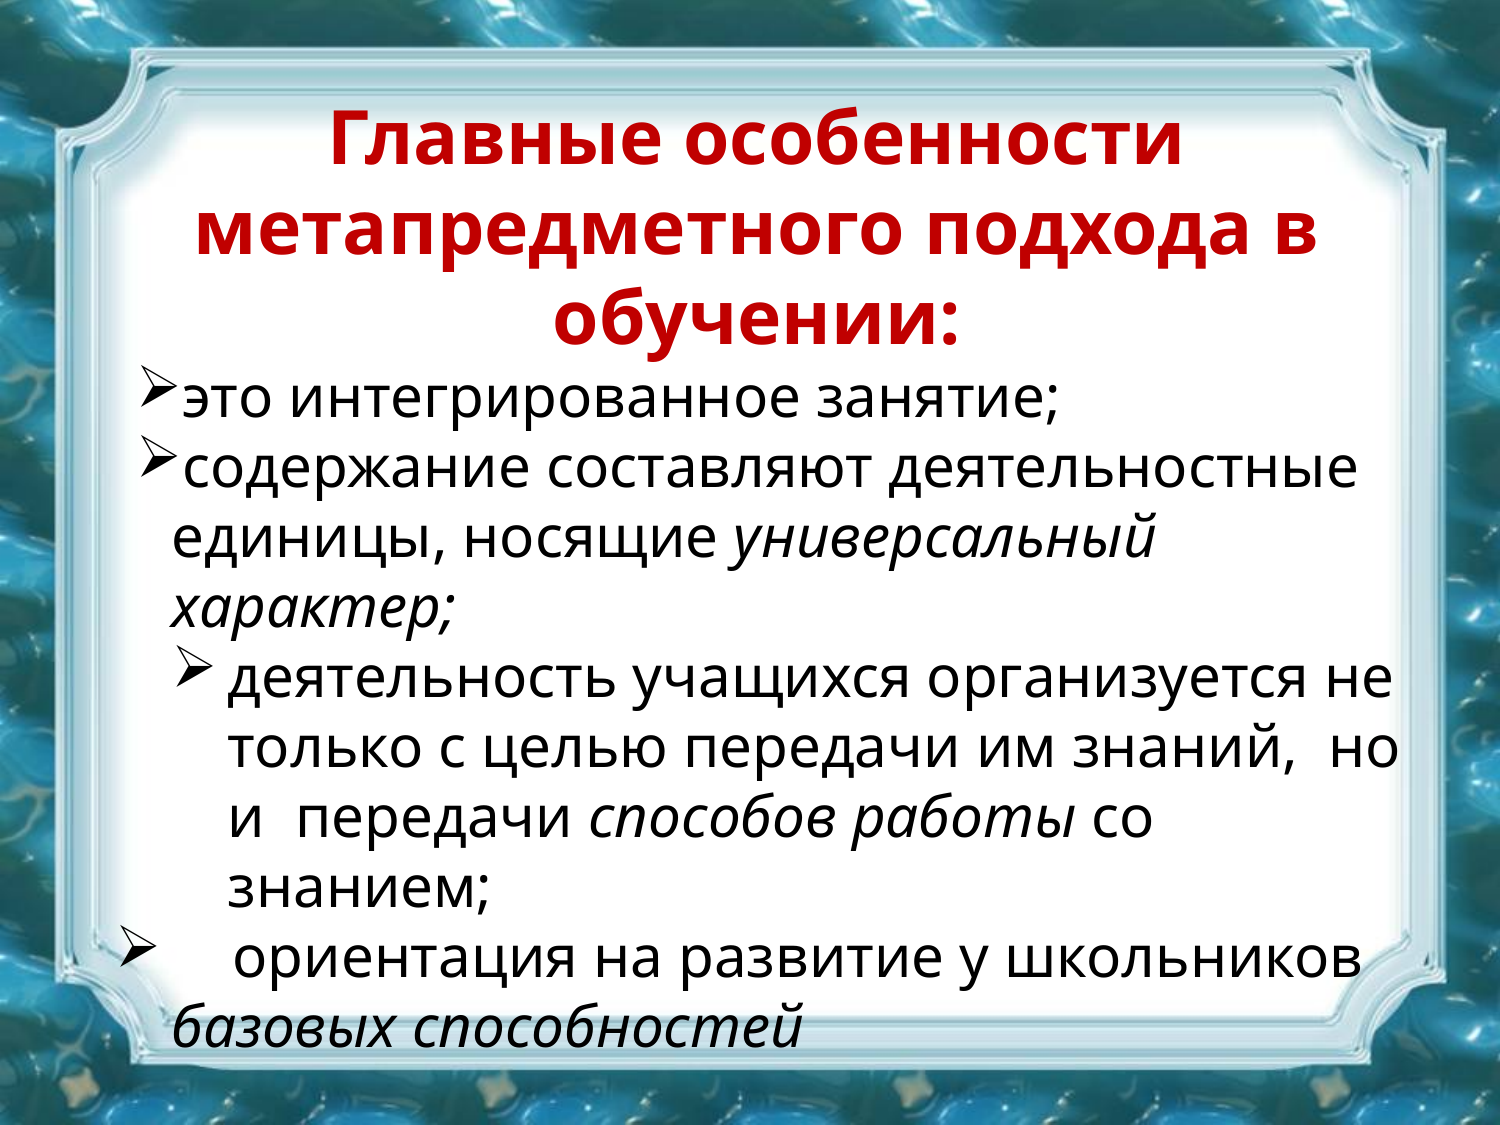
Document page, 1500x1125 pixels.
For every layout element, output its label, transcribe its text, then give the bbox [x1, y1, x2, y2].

title Главные особенности метапредметного подхода в обучении: [82, 82, 1432, 270]
picture [0, 0, 1500, 1125]
text_box это интегрированное занятие; содержание составляют деятельностные единицы, носящие универсальный характер; деятельность учащихся организуется не только с целью передачи им знаний, но и передачи способов работы со знанием; ориентация на развитие у школьников базовых способностей [81, 351, 1430, 1112]
